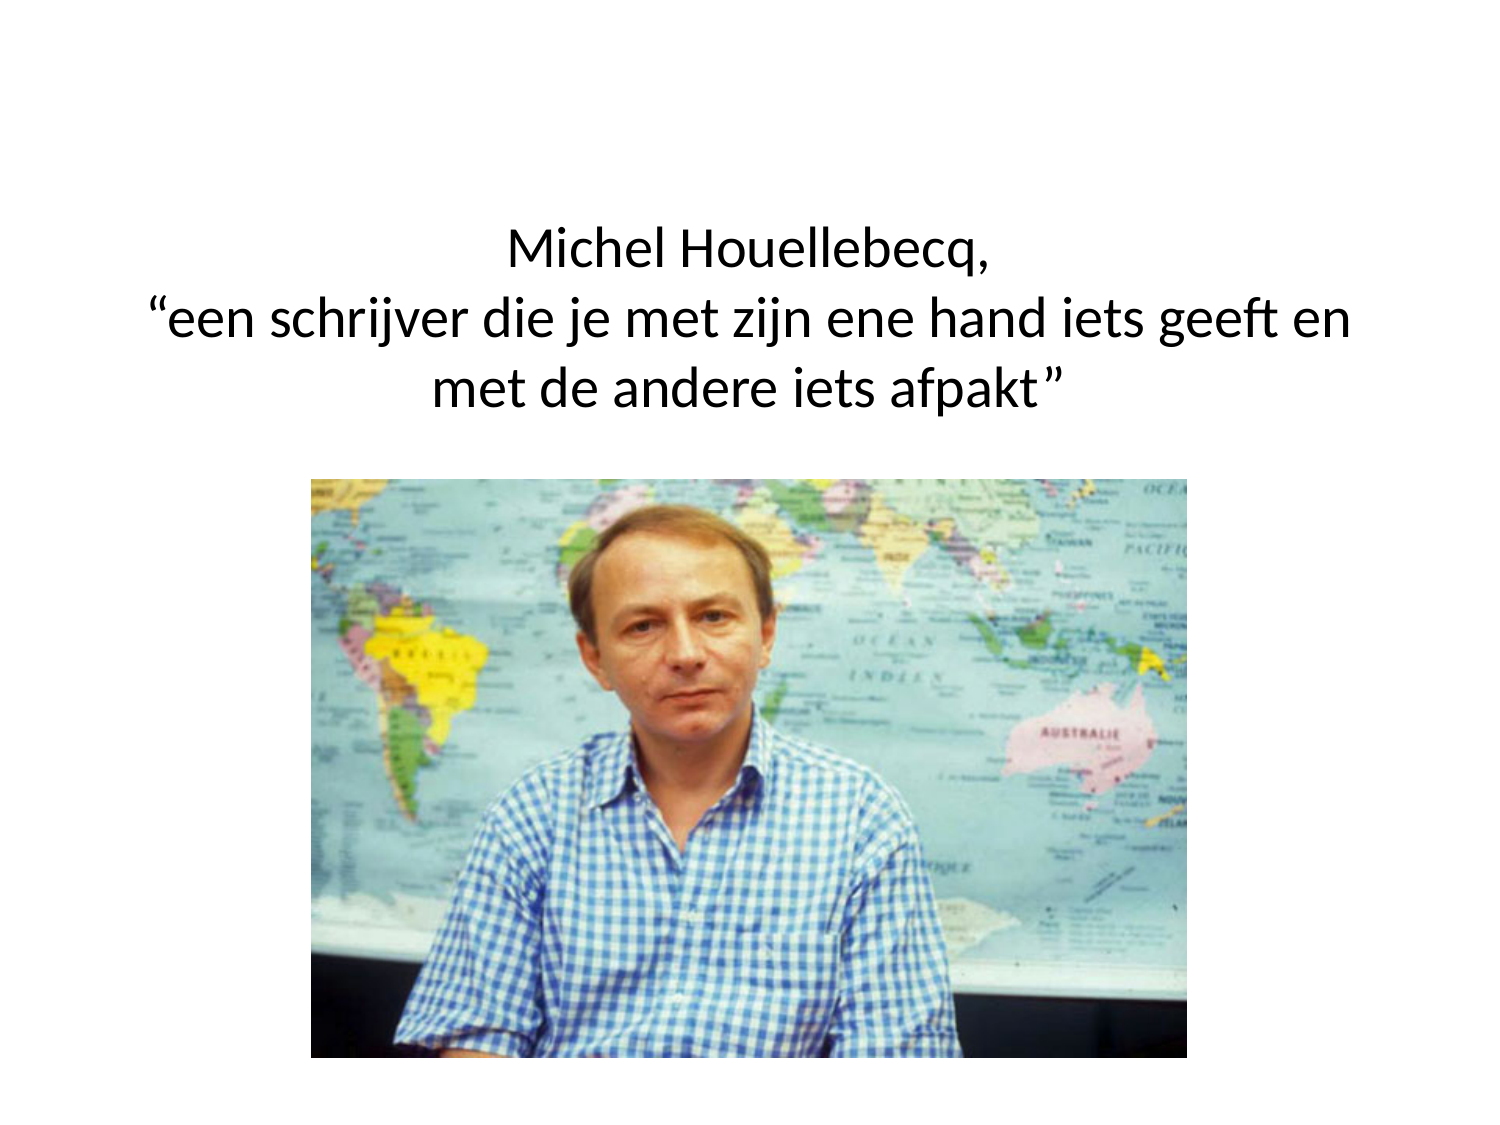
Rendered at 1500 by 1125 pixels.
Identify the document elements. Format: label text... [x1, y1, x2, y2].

title Michel Houellebecq, “een schrijver die je met zijn ene hand iets geeft en met de andere iets afpakt” [111, 78, 1387, 551]
picture [311, 479, 1187, 1058]
